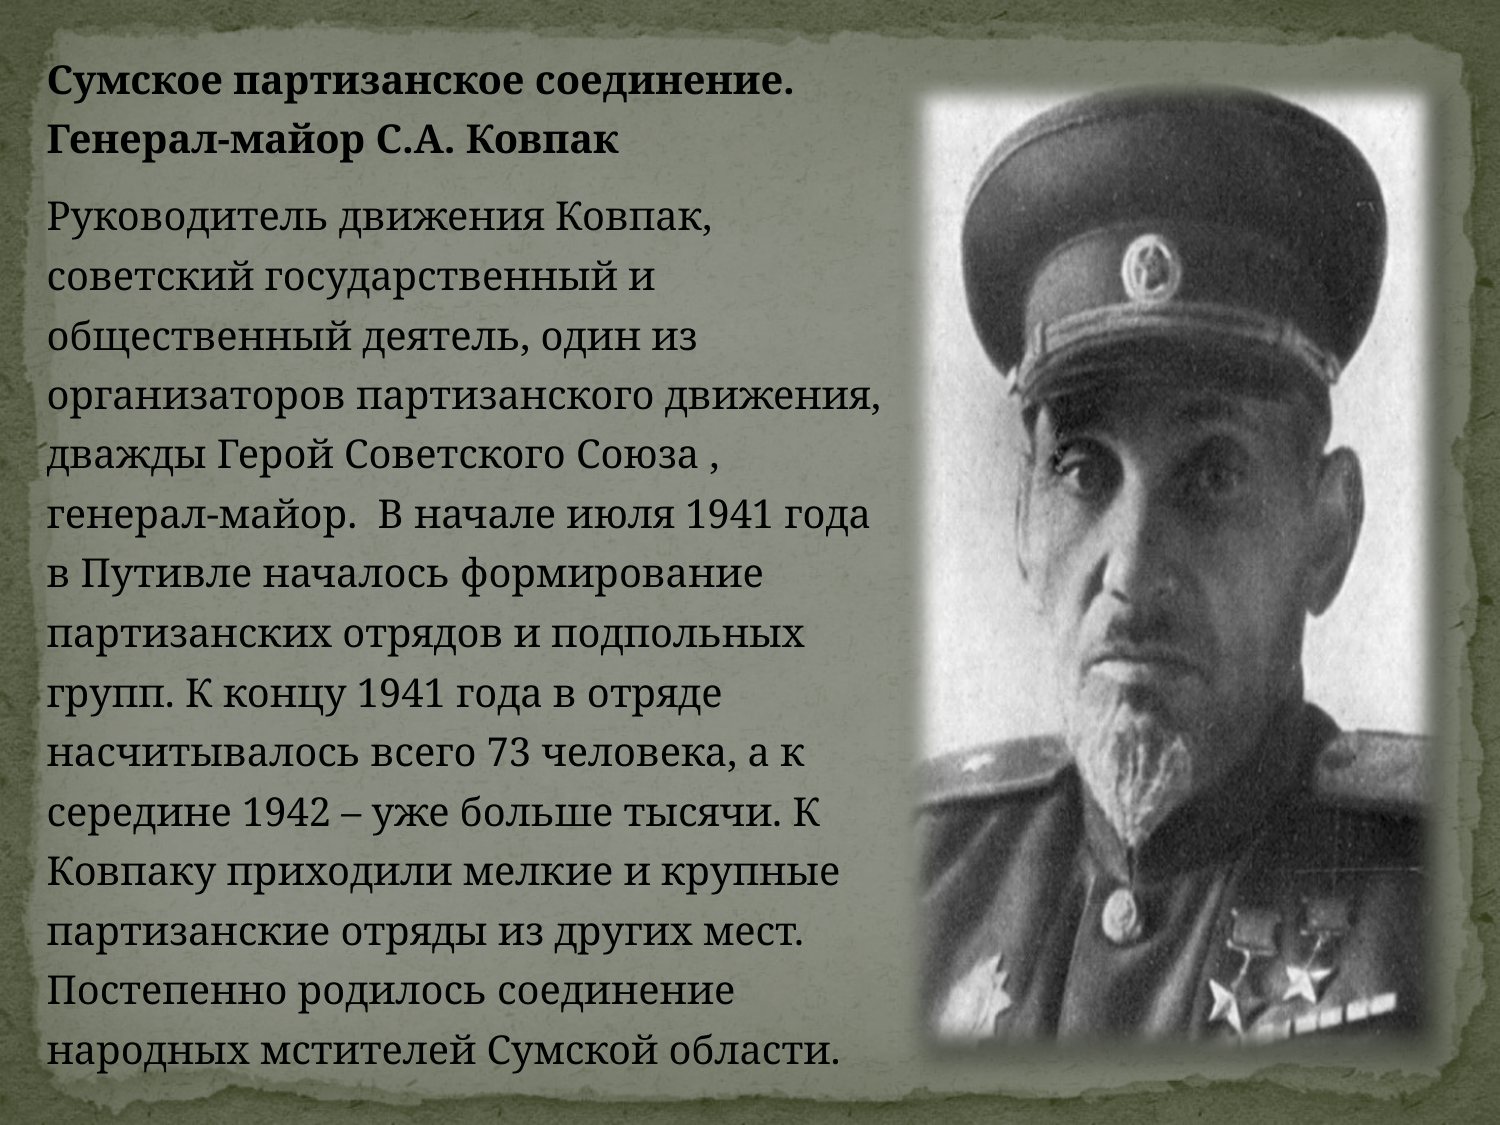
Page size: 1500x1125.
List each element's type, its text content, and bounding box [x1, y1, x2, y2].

picture [903, 75, 1446, 1055]
list Сумское партизанское соединение. Генерал-майор С.А. Ковпак Руководитель движения Ковпак, советский государственный и общественный деятель, один из организаторов партизанского движения, дважды Герой Советского Союза , генерал-майор. В начале июля 1941 года в Путивле началось формирование партизанских отрядов и подпольных групп. К концу 1941 года в отряде насчитывалось всего 73 человека, а к середине 1942 – уже больше тысячи. К Ковпаку приходили мелкие и крупные партизанские отряды из других мест. Постепенно родилось соединение народных мстителей Сумской области. [31, 35, 907, 1125]
